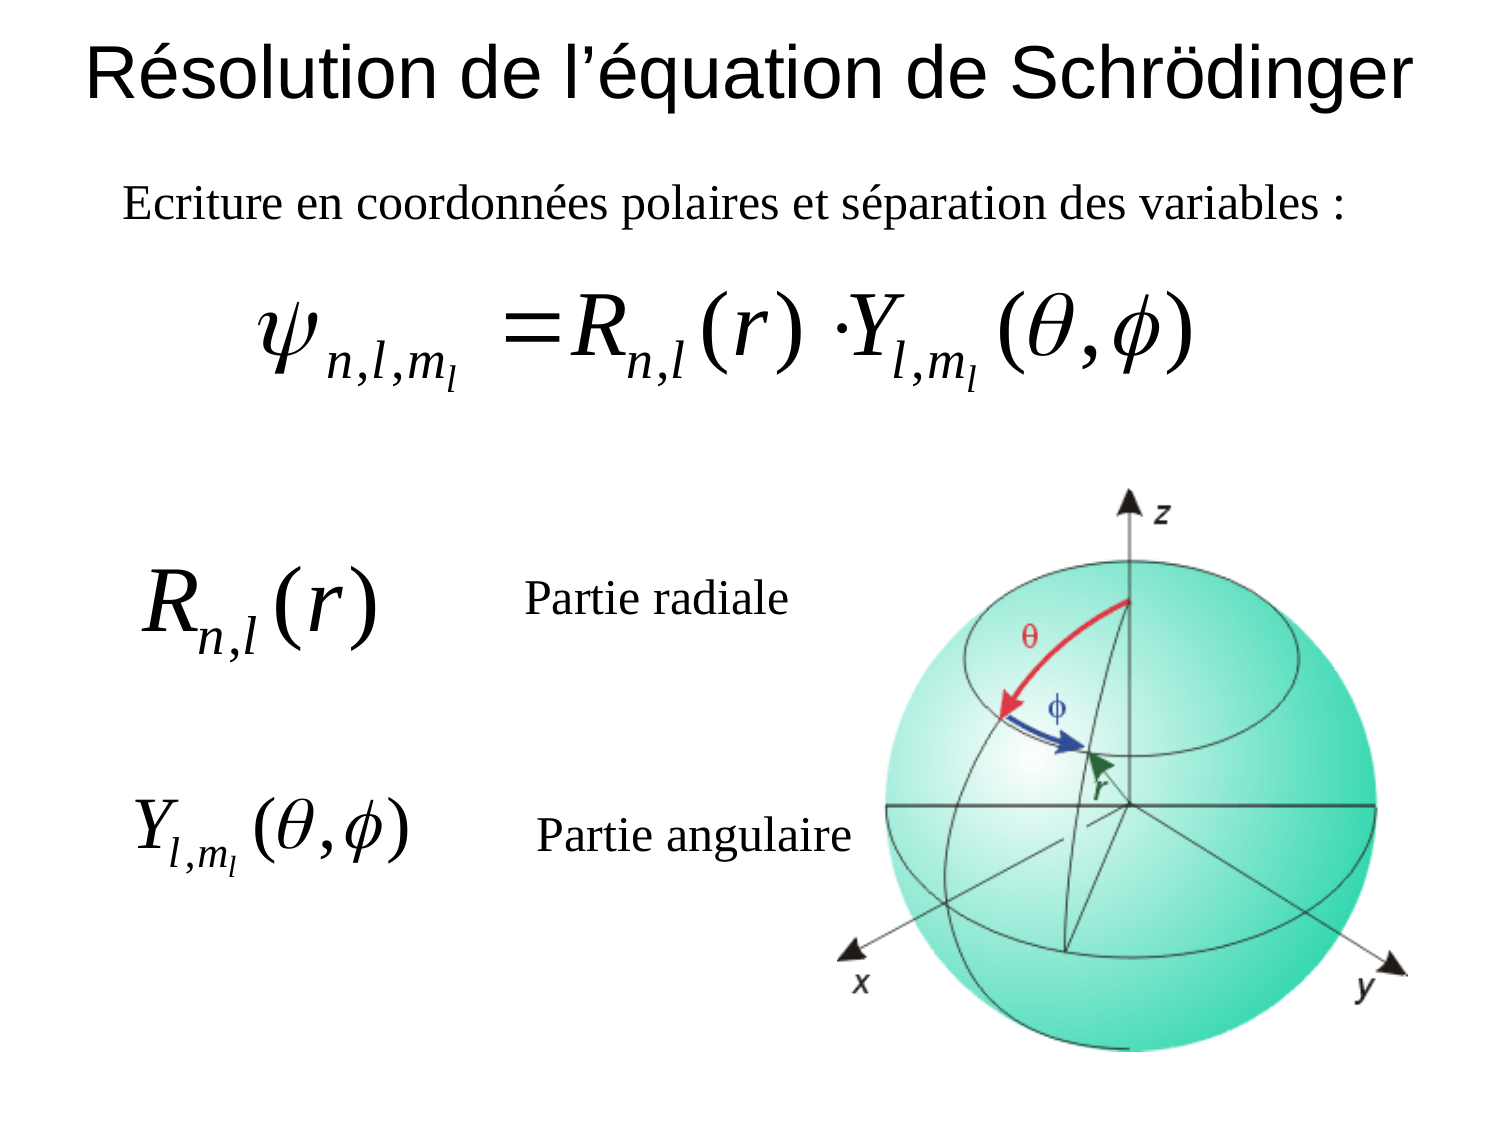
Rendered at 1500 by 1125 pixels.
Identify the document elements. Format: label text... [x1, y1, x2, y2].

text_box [124, 774, 427, 892]
text_box Partie angulaire [522, 794, 832, 869]
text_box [124, 537, 400, 687]
title Résolution de l’équation de Schrödinger [0, 0, 1500, 163]
picture [837, 487, 1408, 1052]
text_box Partie radiale [509, 556, 805, 632]
text_box Ecriture en coordonnées polaires et séparation des variables : [108, 163, 1363, 238]
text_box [249, 262, 1213, 410]
